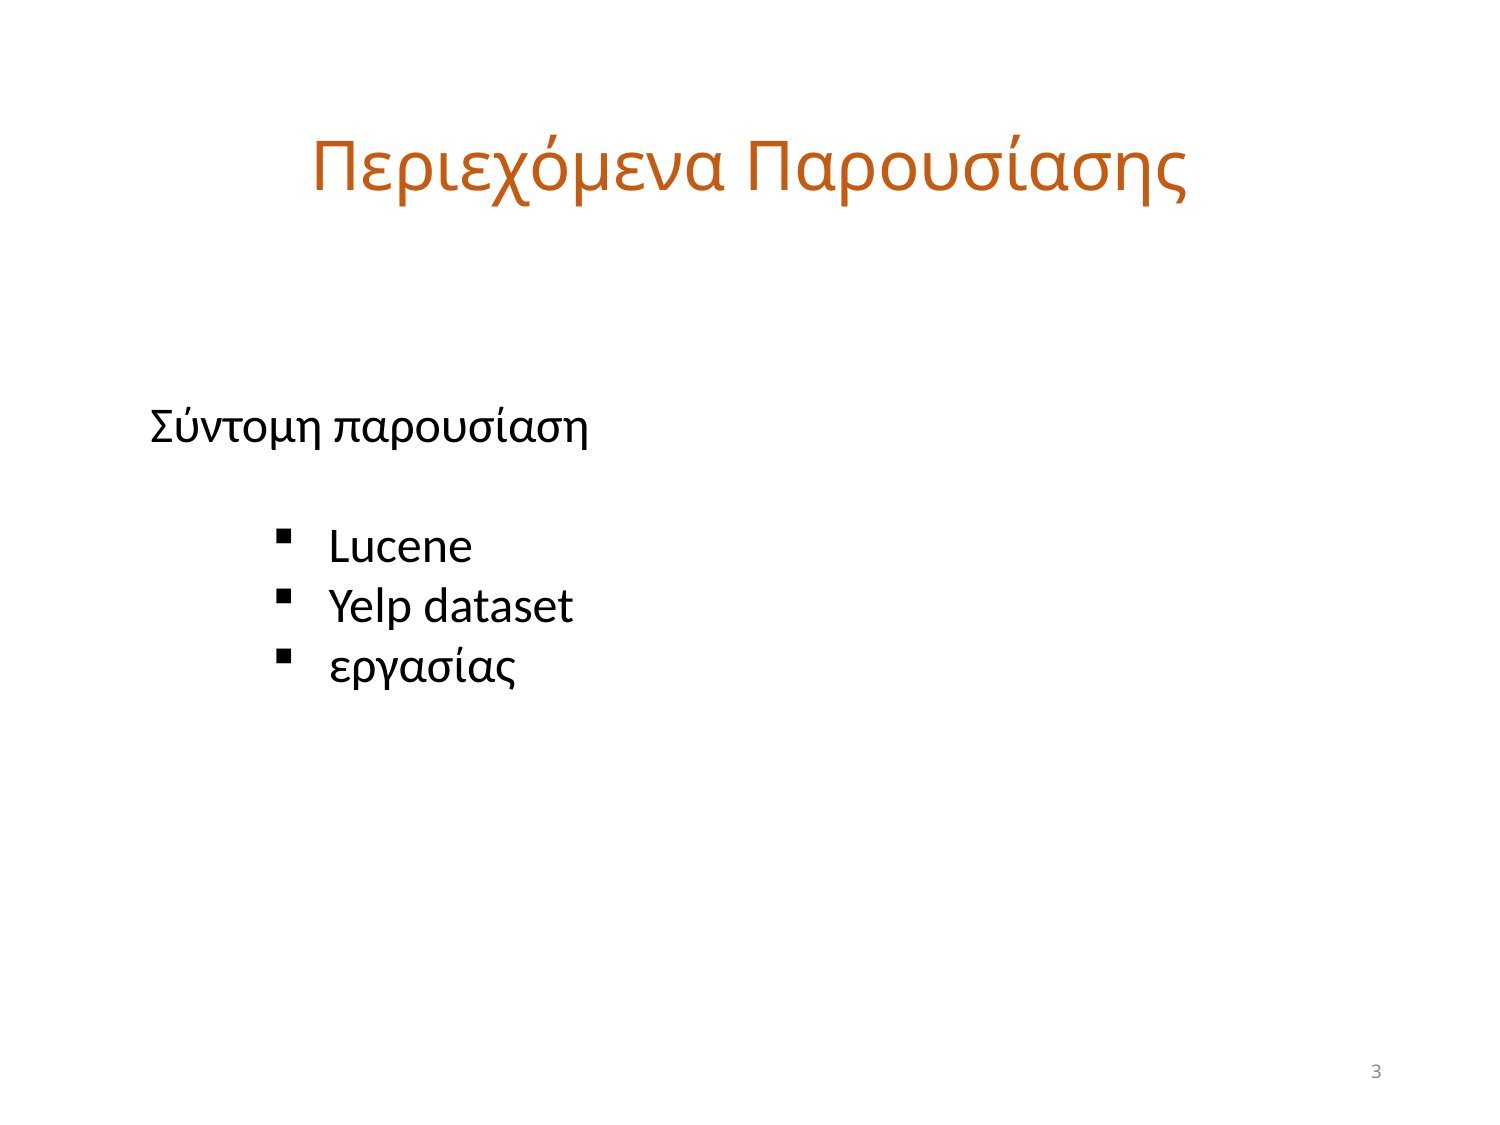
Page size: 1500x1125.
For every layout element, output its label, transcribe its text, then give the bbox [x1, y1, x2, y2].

title Περιεχόμενα Παρουσίασης [103, 59, 1397, 278]
text_box Σύντομη παρουσίαση Lucene Yelp dataset εργασίας [135, 385, 1247, 760]
slide_number 3 [1059, 1042, 1397, 1103]
